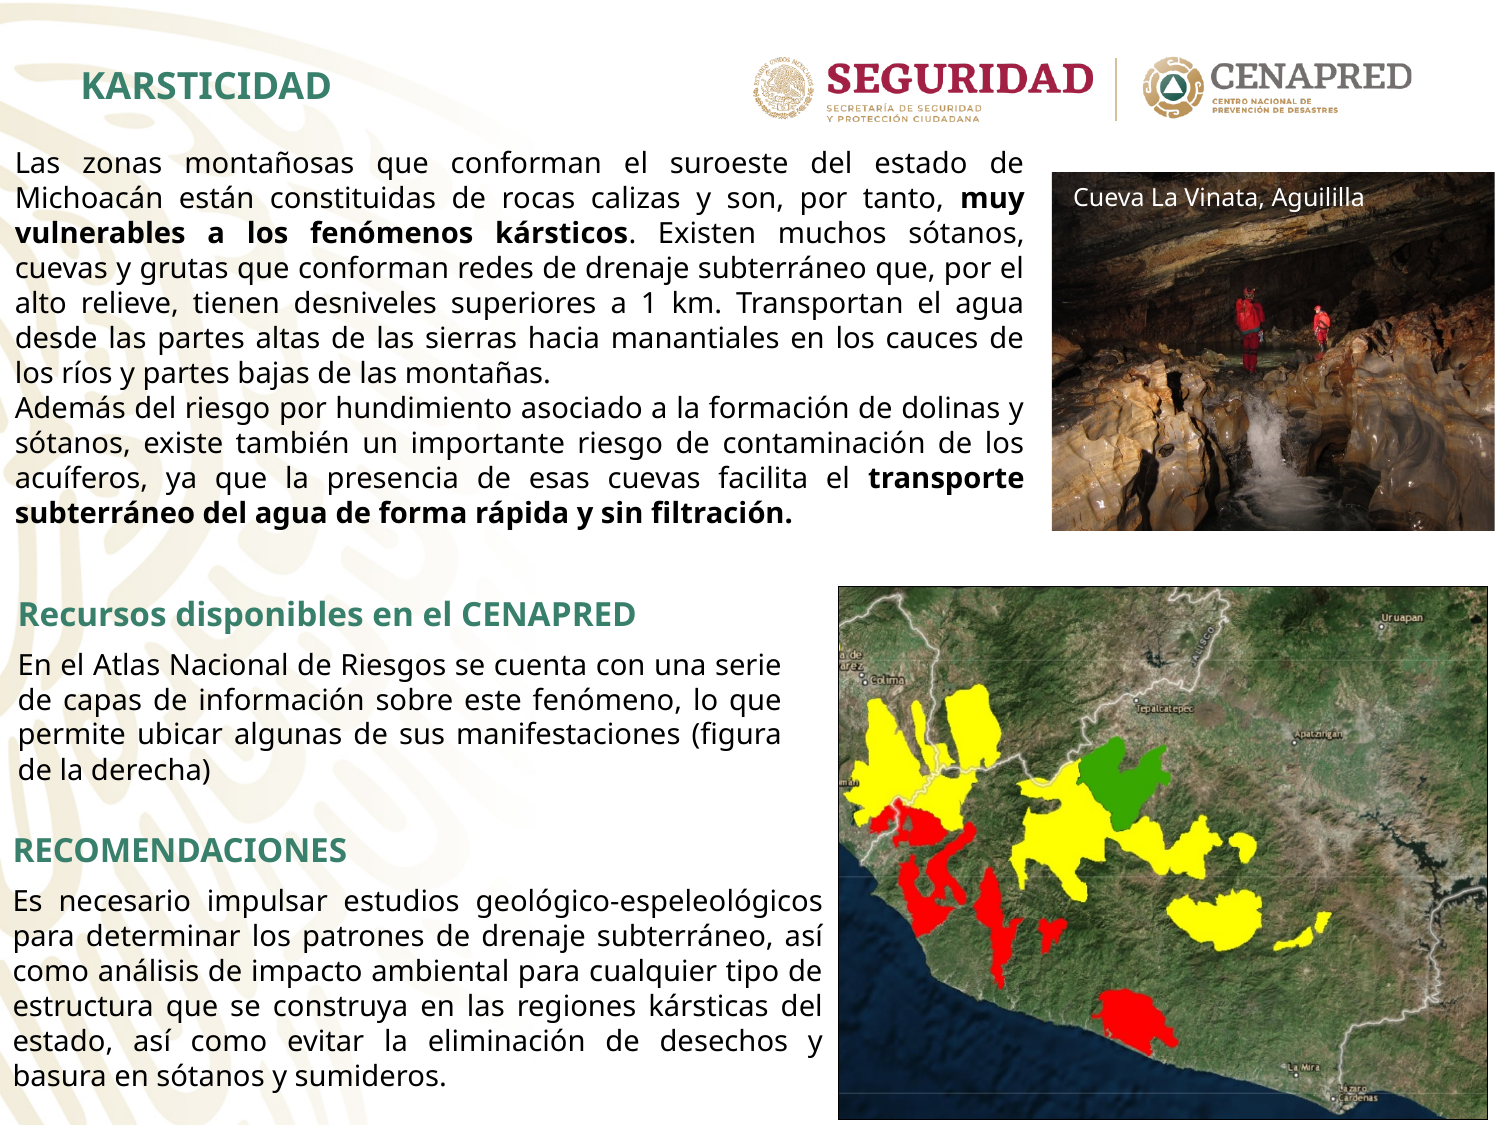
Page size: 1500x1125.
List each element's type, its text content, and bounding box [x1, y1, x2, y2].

text_box RECOMENDACIONES Es necesario impulsar estudios geológico-espeleológicos para determinar los patrones de drenaje subterráneo, así como análisis de impacto ambiental para cualquier tipo de estructura que se construya en las regiones kársticas del estado, así como evitar la eliminación de desechos y basura en sótanos y sumideros. [0, 822, 832, 1100]
text_box Recursos disponibles en el CENAPRED En el Atlas Nacional de Riesgos se cuenta con una serie de capas de información sobre este fenómeno, lo que permite ubicar algunas de sus manifestaciones (figura de la derecha) [3, 586, 798, 794]
picture [1139, 53, 1412, 122]
text_box KARSTICIDAD [65, 54, 348, 115]
picture [0, 0, 1489, 1125]
text_box Las zonas montañosas que conforman el suroeste del estado de Michoacán están constituidas de rocas calizas y son, por tanto, muy vulnerables a los fenómenos kársticos. Existen muchos sótanos, cuevas y grutas que conforman redes de drenaje subterráneo que, por el alto relieve, tienen desniveles superiores a 1 km. Transportan el agua desde las partes altas de las sierras hacia manantiales en los cauces de los ríos y partes bajas de las montañas. Además del riesgo por hundimiento asociado a la formación de dolinas y sótanos, existe también un importante riesgo de contaminación de los acuíferos, ya que la presencia de esas cuevas facilita el transporte subterráneo del agua de forma rápida y sin filtración. [0, 137, 1040, 537]
picture [1051, 172, 1495, 531]
